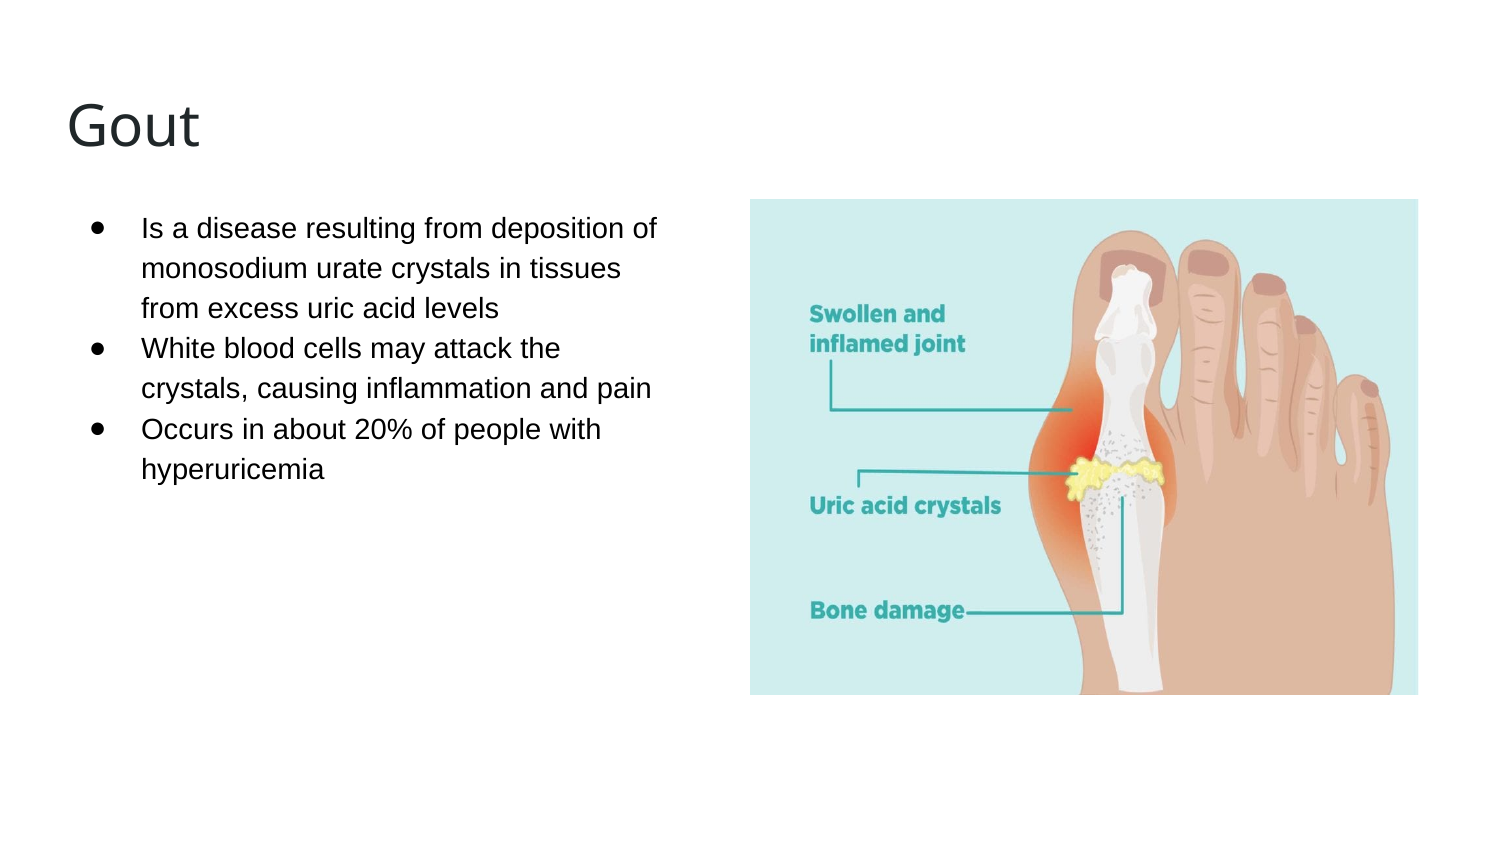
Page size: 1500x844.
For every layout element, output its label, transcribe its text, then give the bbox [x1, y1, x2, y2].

picture [749, 199, 1419, 695]
list Is a disease resulting from deposition of monosodium urate crystals in tissues from excess uric acid levels White blood cells may attack the crystals, causing inflammation and pain Occurs in about 20% of people with hyperuricemia [51, 189, 683, 706]
title Gout [51, 72, 1449, 167]
